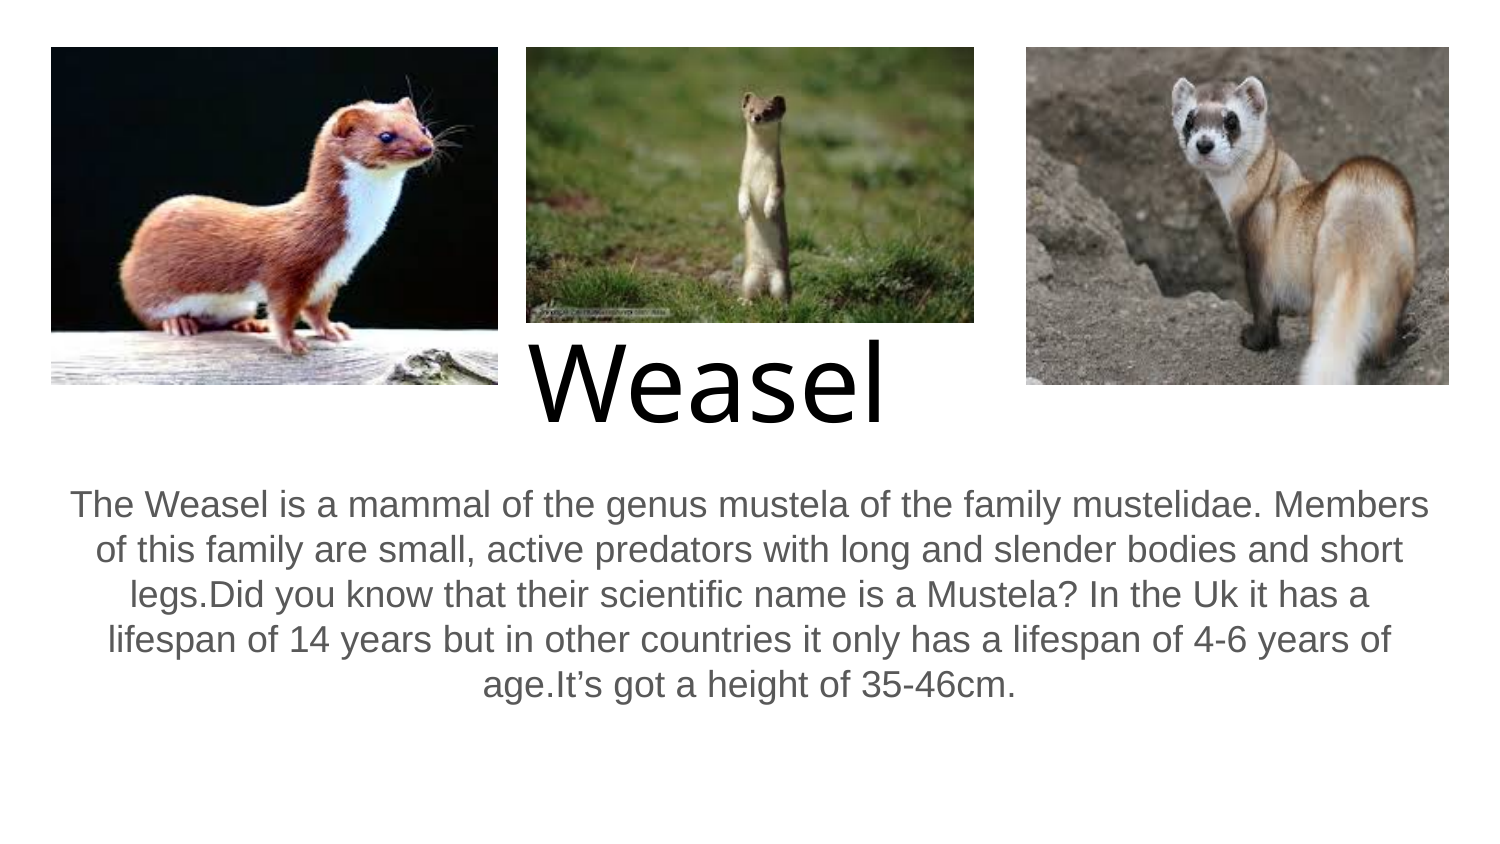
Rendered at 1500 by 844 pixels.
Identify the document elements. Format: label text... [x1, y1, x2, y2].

subtitle The Weasel is a mammal of the genus mustela of the family mustelidae. Members of this family are small, active predators with long and slender bodies and short legs.Did you know that their scientific name is a Mustela? In the Uk it has a lifespan of 14 years but in other countries it only has a lifespan of 4-6 years of age.It’s got a height of 35-46cm. [51, 464, 1449, 703]
title Weasel [51, 122, 1449, 459]
picture [526, 47, 974, 324]
picture [1026, 47, 1450, 385]
picture [50, 47, 498, 385]
